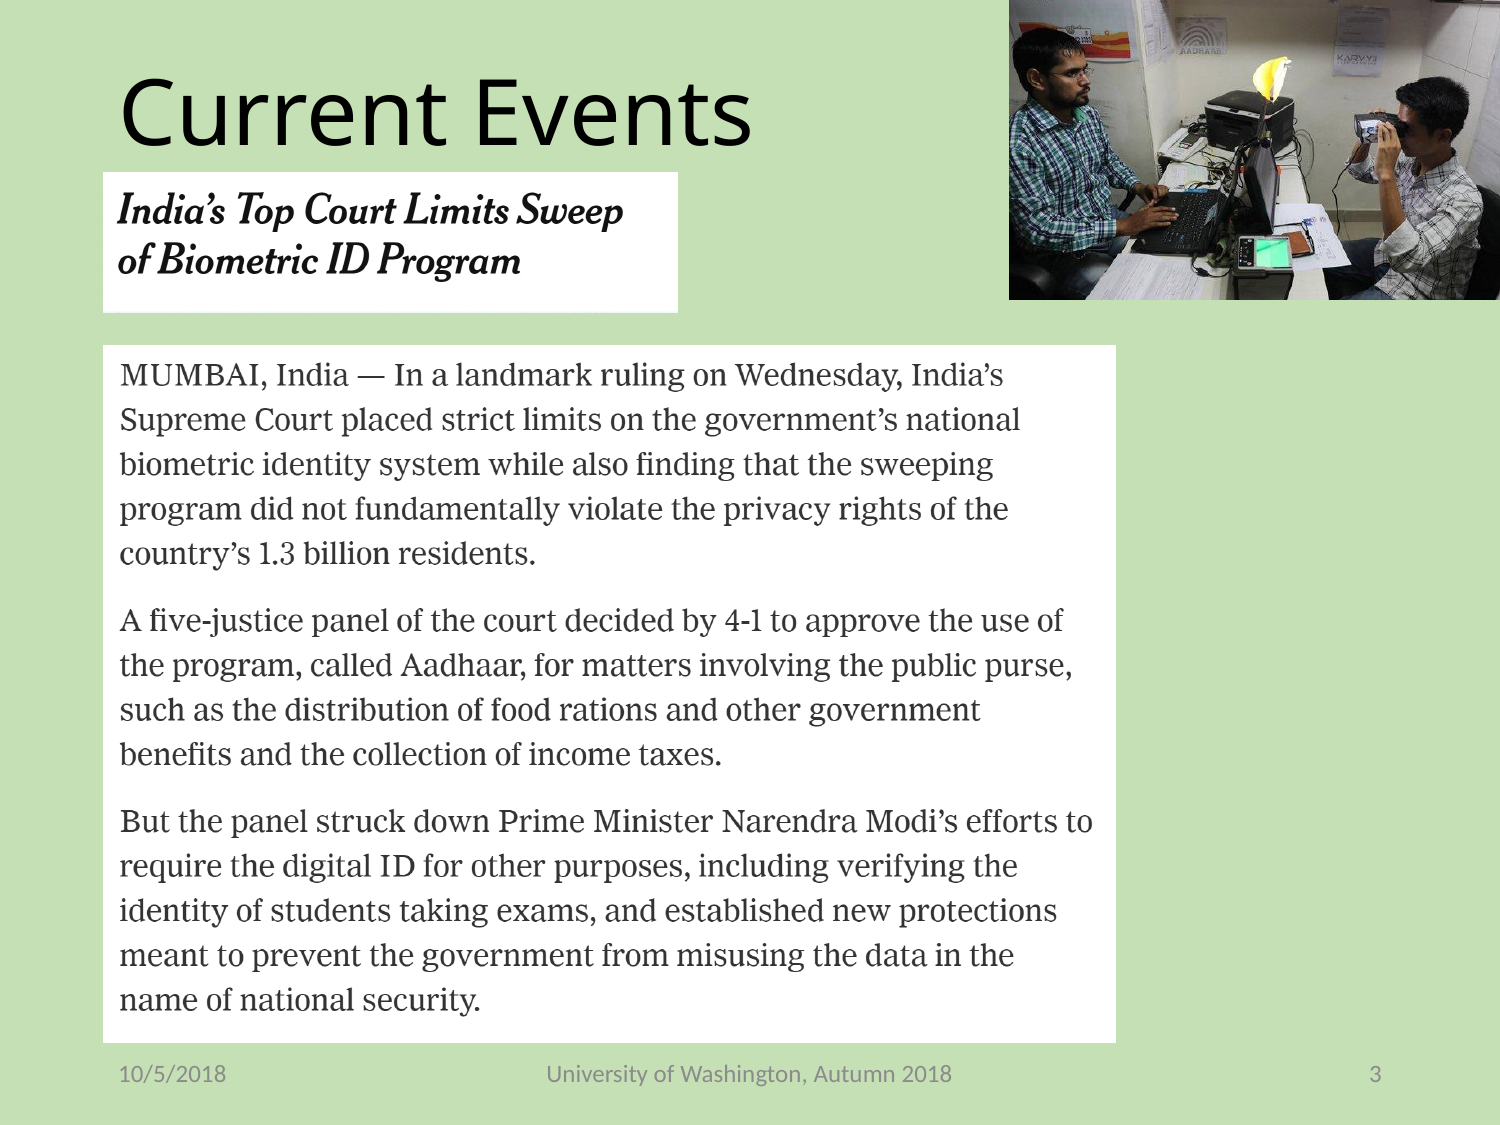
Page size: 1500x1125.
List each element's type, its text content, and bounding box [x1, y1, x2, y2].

picture [103, 172, 678, 313]
slide_number 3 [1059, 1042, 1397, 1103]
picture [1009, 0, 1500, 300]
footer University of Washington, Autumn 2018 [496, 1043, 1004, 1103]
picture [103, 345, 1116, 1043]
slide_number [103, 1043, 441, 1103]
title Current Events [103, 7, 1009, 225]
